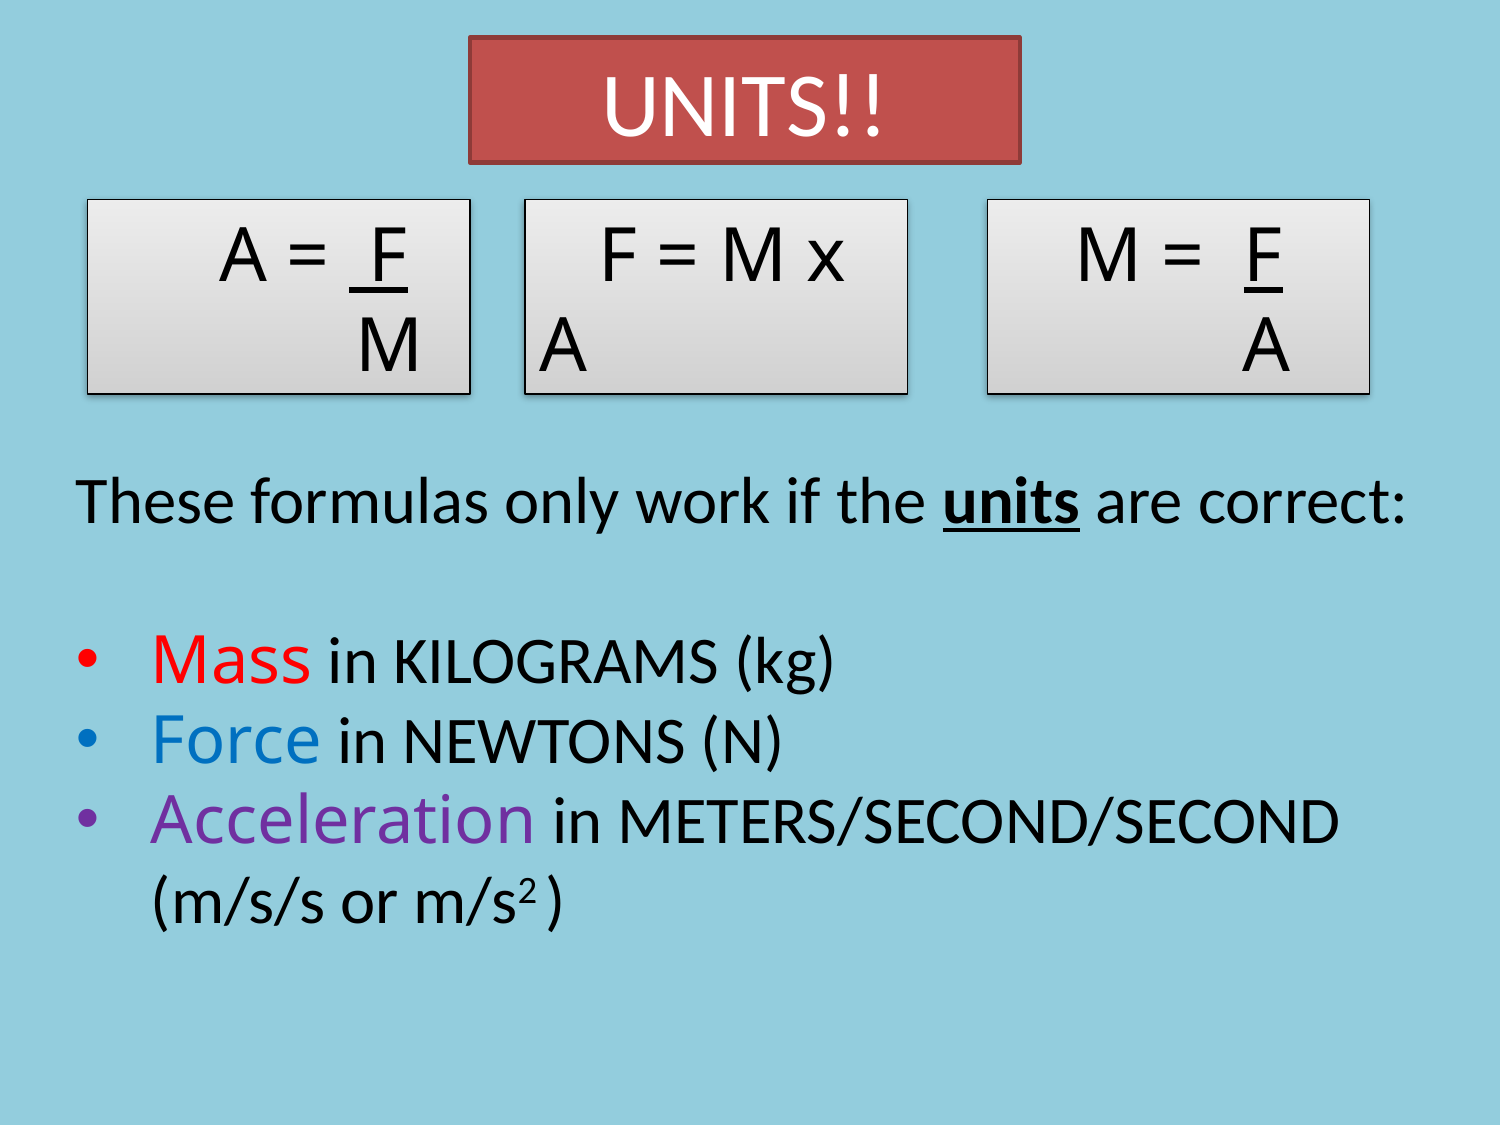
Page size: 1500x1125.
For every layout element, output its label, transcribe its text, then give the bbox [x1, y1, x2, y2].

title UNITS!! [468, 35, 1022, 165]
text_box M = F A [987, 199, 1370, 395]
text_box A = F M [87, 199, 471, 395]
text_box These formulas only work if the units are correct: Mass in KILOGRAMS (kg) Force in NEWTONS (N) Acceleration in METERS/SECOND/SECOND (m/s/s or m/s2 ) [61, 449, 1487, 945]
text_box F = M x A [524, 199, 908, 395]
